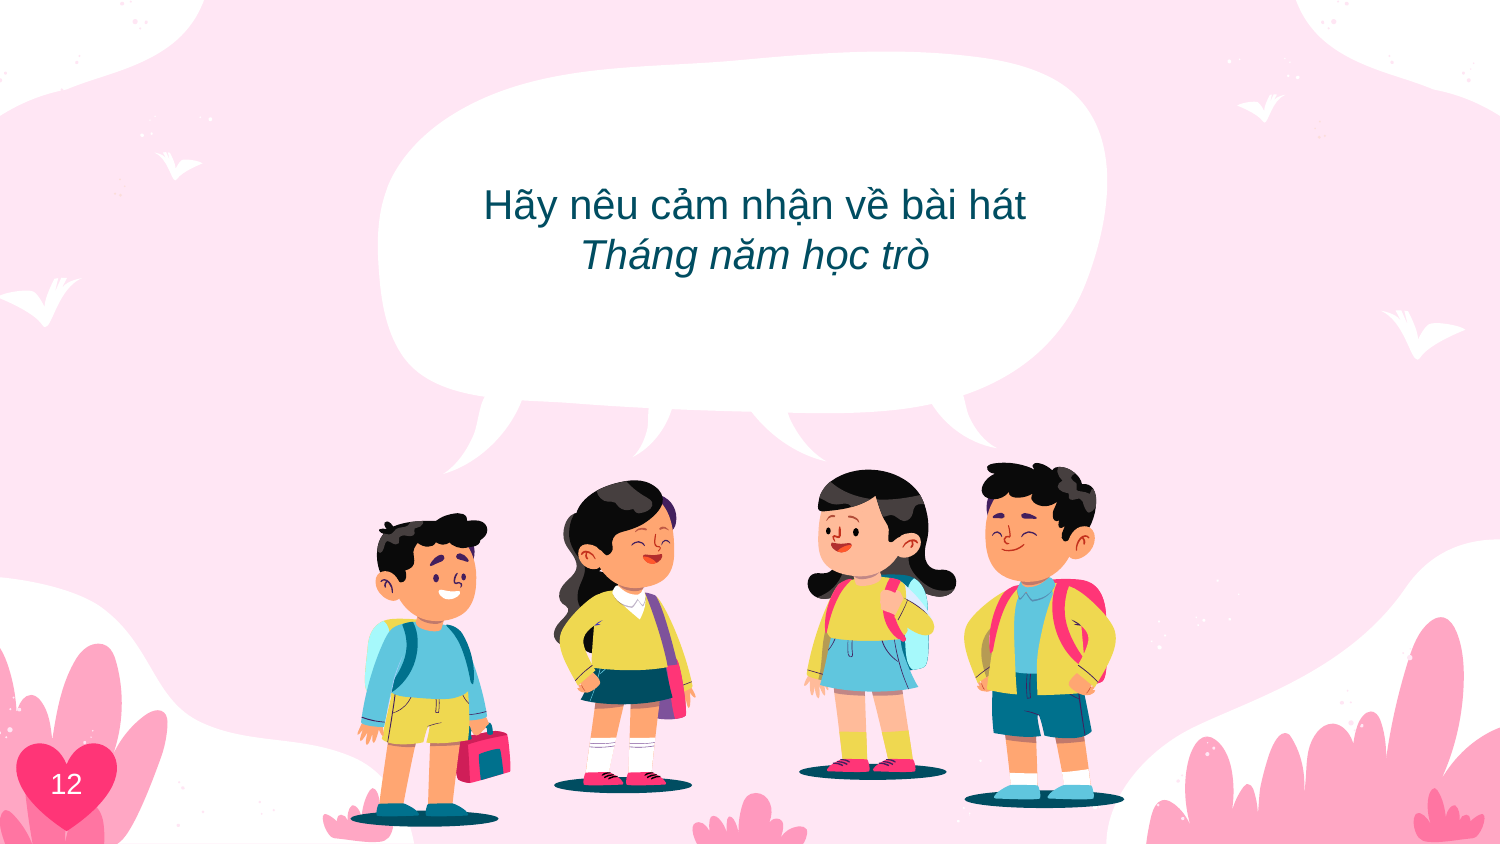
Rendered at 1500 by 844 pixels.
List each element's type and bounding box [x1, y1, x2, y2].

text_box [1130, 661, 1291, 778]
text_box [322, 814, 391, 843]
text_box [0, 629, 276, 828]
text_box [2, 837, 105, 844]
text_box [798, 498, 953, 781]
text_box [1380, 310, 1466, 360]
text_box [373, 30, 1146, 490]
text_box [958, 498, 1125, 809]
text_box [350, 512, 512, 827]
text_box [692, 792, 808, 844]
text_box [1414, 788, 1485, 843]
text_box [113, 115, 213, 197]
text_box [0, 277, 82, 328]
text_box [105, 837, 125, 844]
text_box [1085, 647, 1413, 821]
text_box [1146, 617, 1500, 844]
text_box [552, 498, 698, 794]
text_box [1227, 57, 1327, 140]
